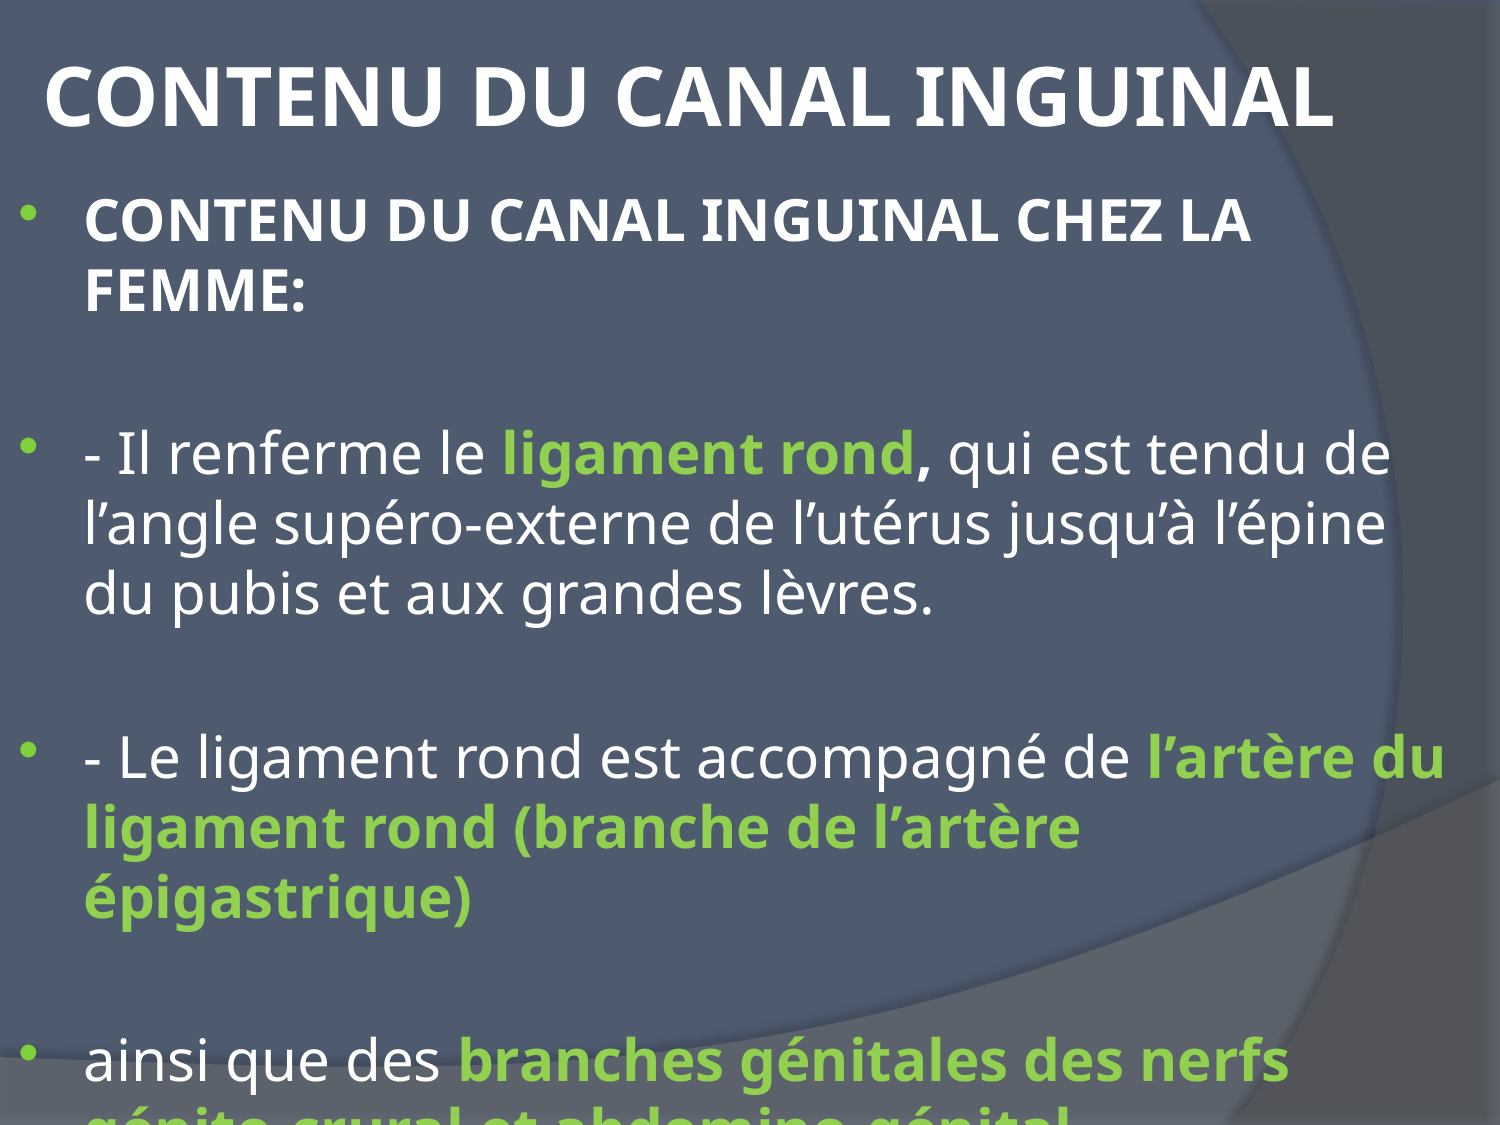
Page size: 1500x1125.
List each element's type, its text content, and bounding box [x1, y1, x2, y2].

title CONTENU DU CANAL INGUINAL [35, 0, 1500, 188]
list CONTENU DU CANAL INGUINAL CHEZ LA FEMME: - Il renferme le ligament rond, qui est tendu de l’angle supéro-externe de l’utérus jusqu’à l’épine du pubis et aux grandes lèvres. - Le ligament rond est accompagné de l’artère du ligament rond (branche de l’artère épigastrique) ainsi que des branches génitales des nerfs génito-crural et abdomino-génital. [0, 175, 1477, 1125]
